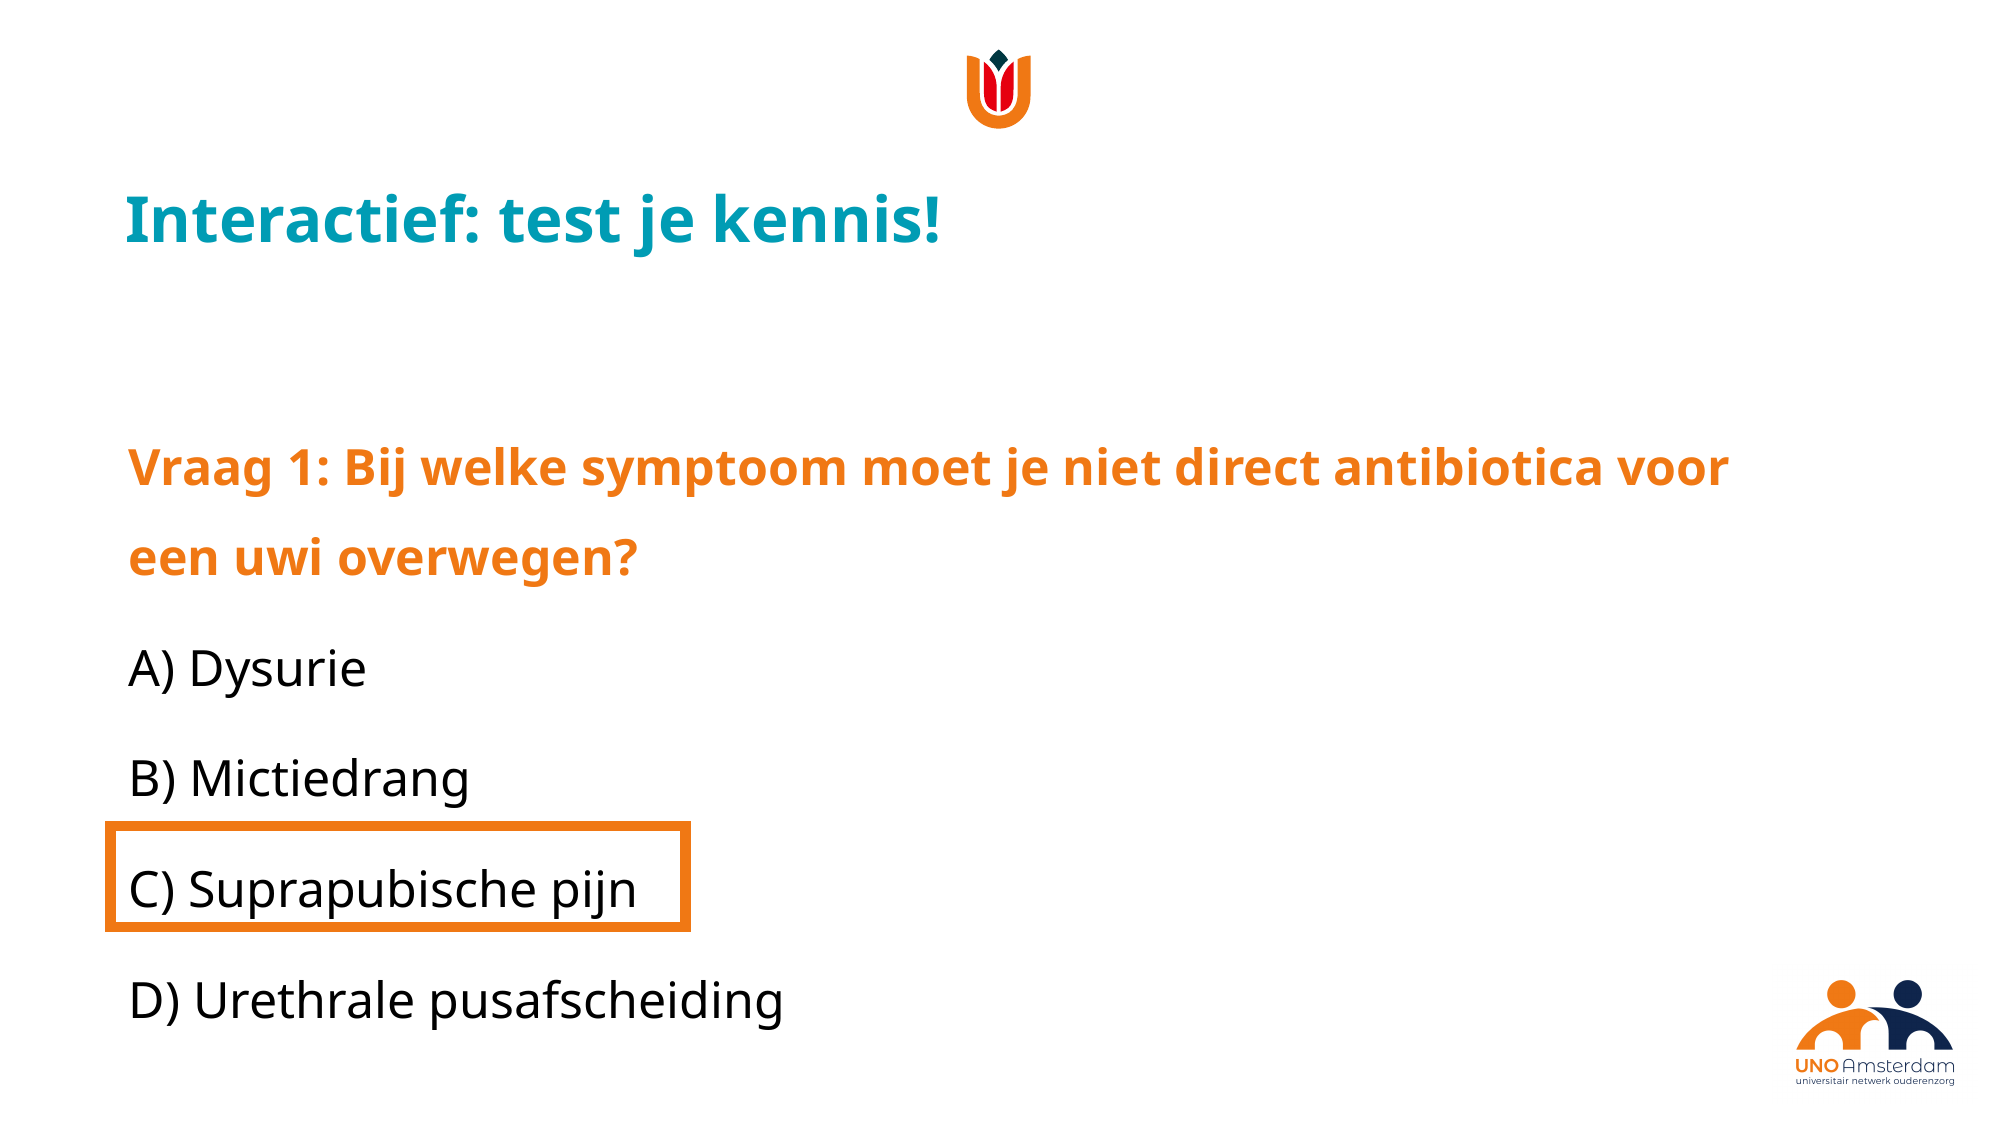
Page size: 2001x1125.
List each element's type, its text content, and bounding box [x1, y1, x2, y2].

picture [1772, 964, 1978, 1104]
title Interactief: test je kennis! [110, 180, 1960, 398]
text_box [109, 825, 687, 928]
text_box Vraag 1: Bij welke symptoom moet je niet direct antibiotica voor een uwi overwegen? A) Dysurie B) Mictiedrang C) Suprapubische pijn D) Urethrale pusafscheiding [113, 397, 1765, 1125]
